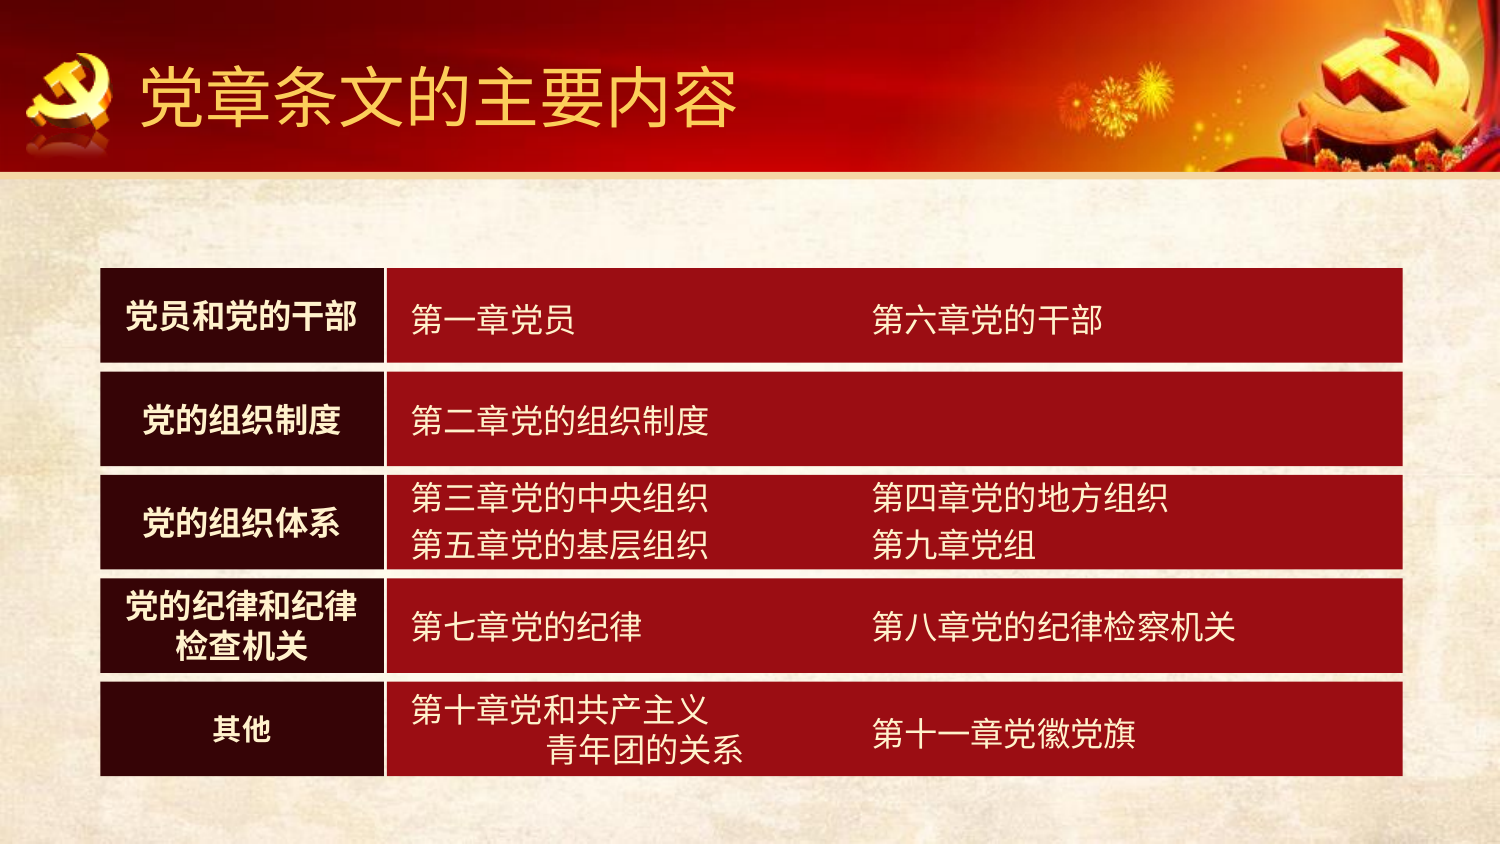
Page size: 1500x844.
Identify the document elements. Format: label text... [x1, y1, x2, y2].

list 党章条文的主要内容 [123, 365, 384, 370]
text_box 党的纪律和纪律检查机关 [98, 576, 382, 675]
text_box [386, 469, 1403, 574]
text_box 党的组织体系 [98, 473, 381, 572]
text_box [386, 580, 1403, 674]
list 党章条文的主要内容 [123, 48, 875, 267]
text_box 党的组织制度 [98, 370, 385, 468]
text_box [386, 267, 1403, 363]
picture [0, 0, 1500, 171]
text_box 党员和党的干部 [98, 266, 386, 365]
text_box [386, 371, 1403, 467]
list 党章条文的主要内容 [123, 468, 381, 473]
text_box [386, 681, 1403, 778]
picture [0, 180, 1500, 844]
text_box 其他 [98, 680, 385, 778]
